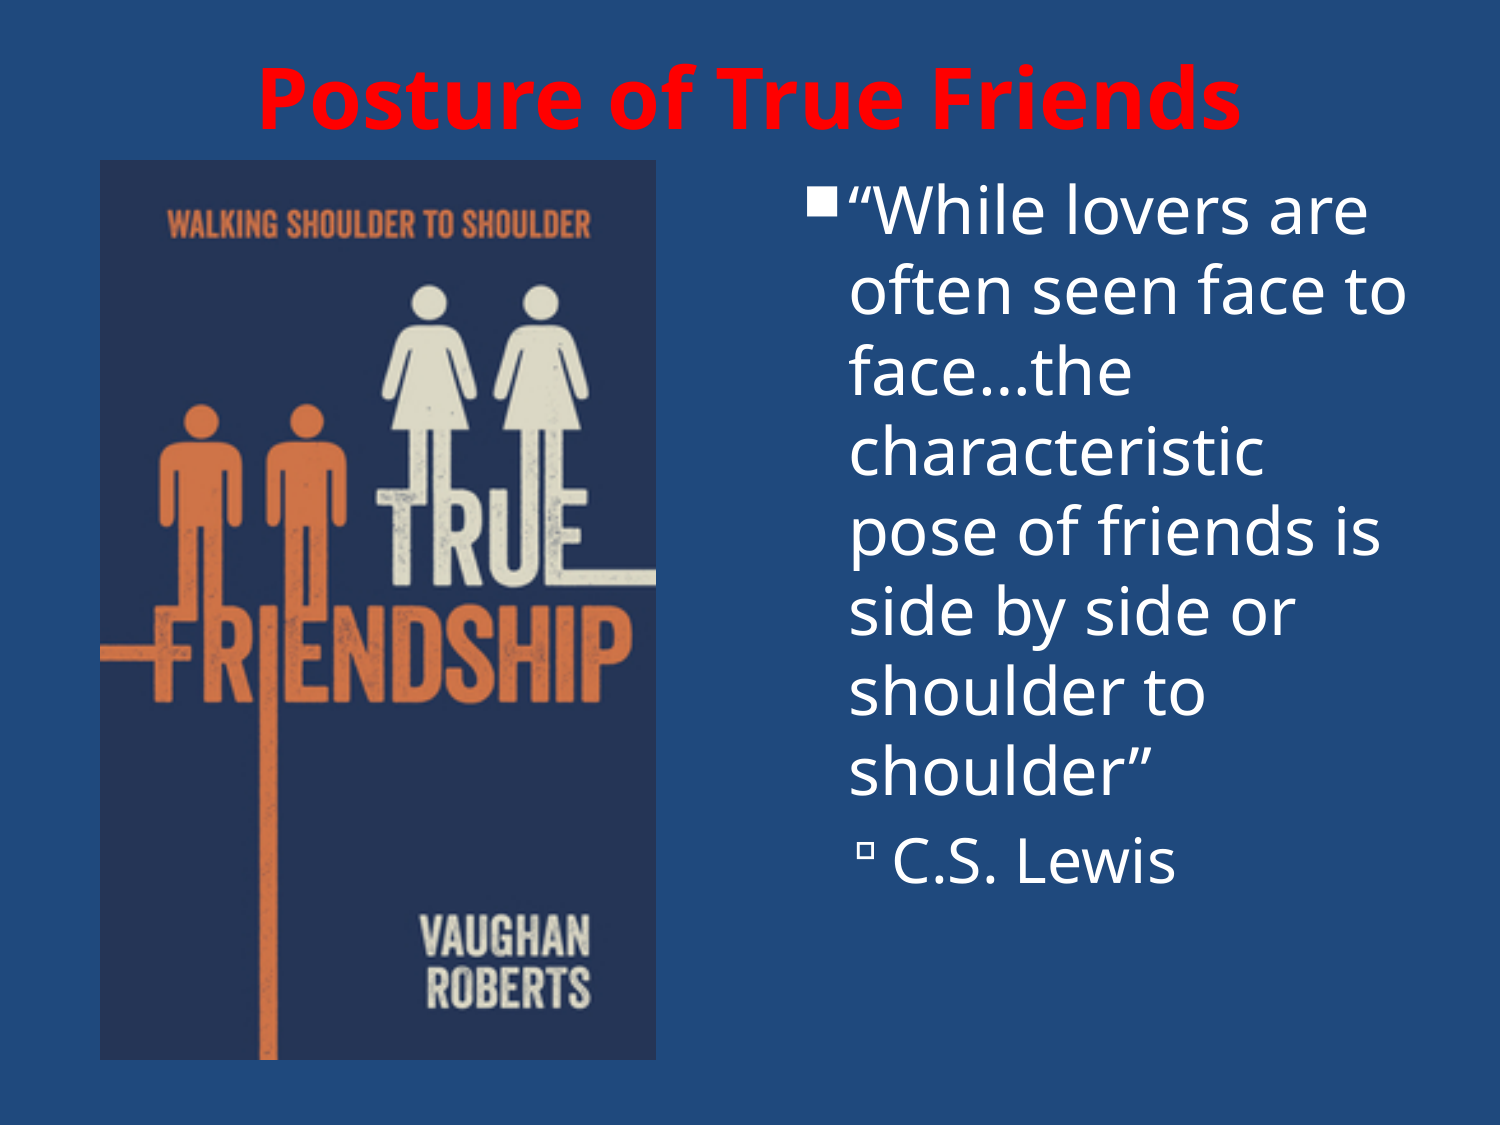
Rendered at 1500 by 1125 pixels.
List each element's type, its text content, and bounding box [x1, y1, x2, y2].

title Posture of True Friends [75, 30, 1425, 161]
list “While lovers are often seen face to face…the characteristic pose of friends is side by side or shoulder to shoulder” C.S. Lewis [690, 160, 1436, 1094]
picture [100, 160, 656, 1061]
